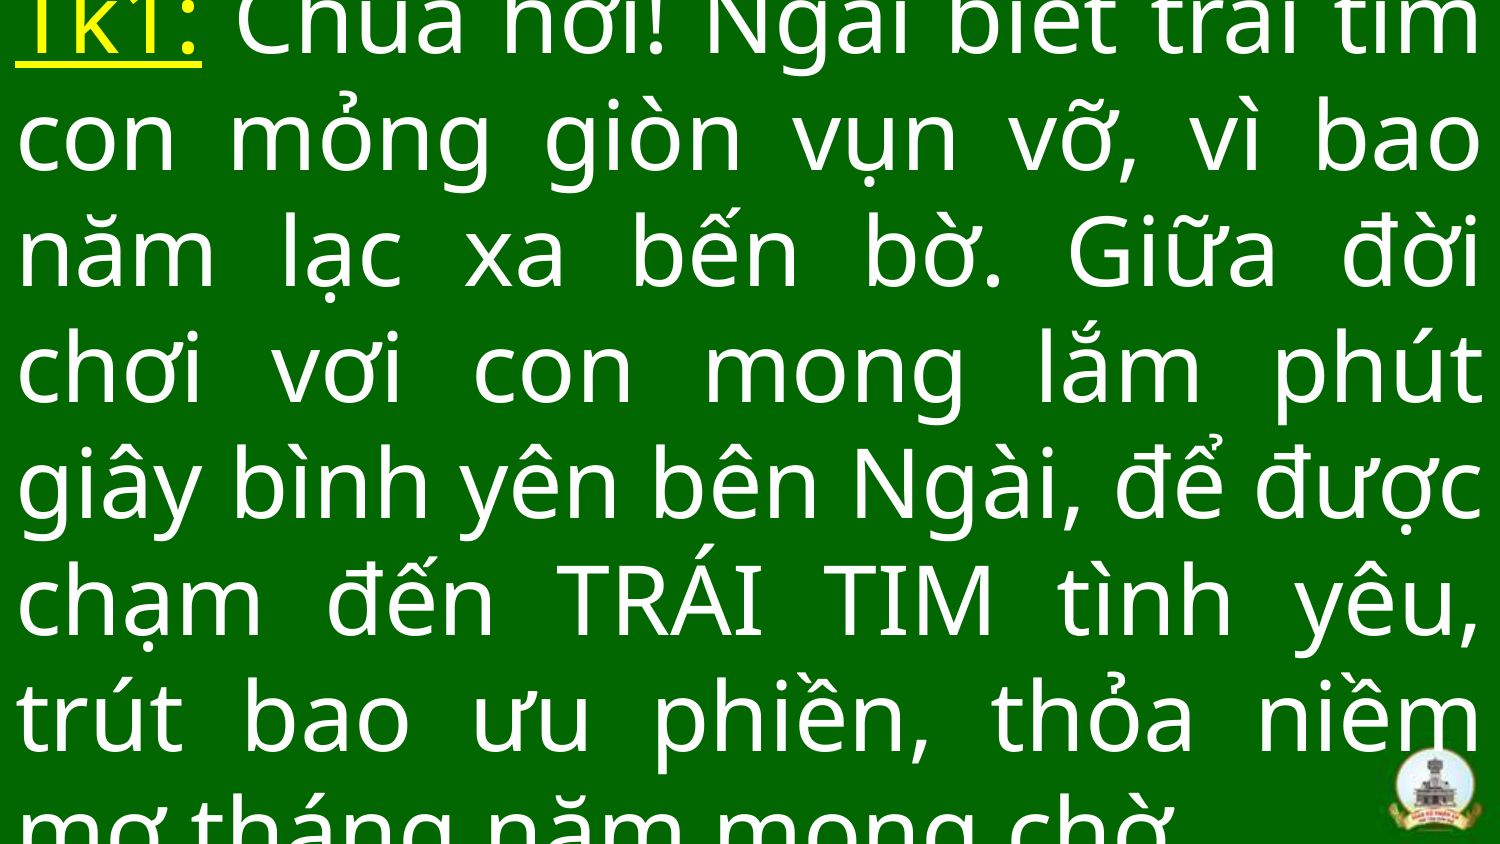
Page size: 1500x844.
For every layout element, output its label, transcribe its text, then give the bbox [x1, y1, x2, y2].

title Tk1: Chúa hỡi! Ngài biết trái tim con mỏng giòn vụn vỡ, vì bao năm lạc xa bến bờ. Giữa đời chơi vơi con mong lắm phút giây bình yên bên Ngài, để được chạm đến TRÁI TIM tình yêu, trút bao ưu phiền, thỏa niềm mơ tháng năm mong chờ. [0, 0, 1500, 844]
